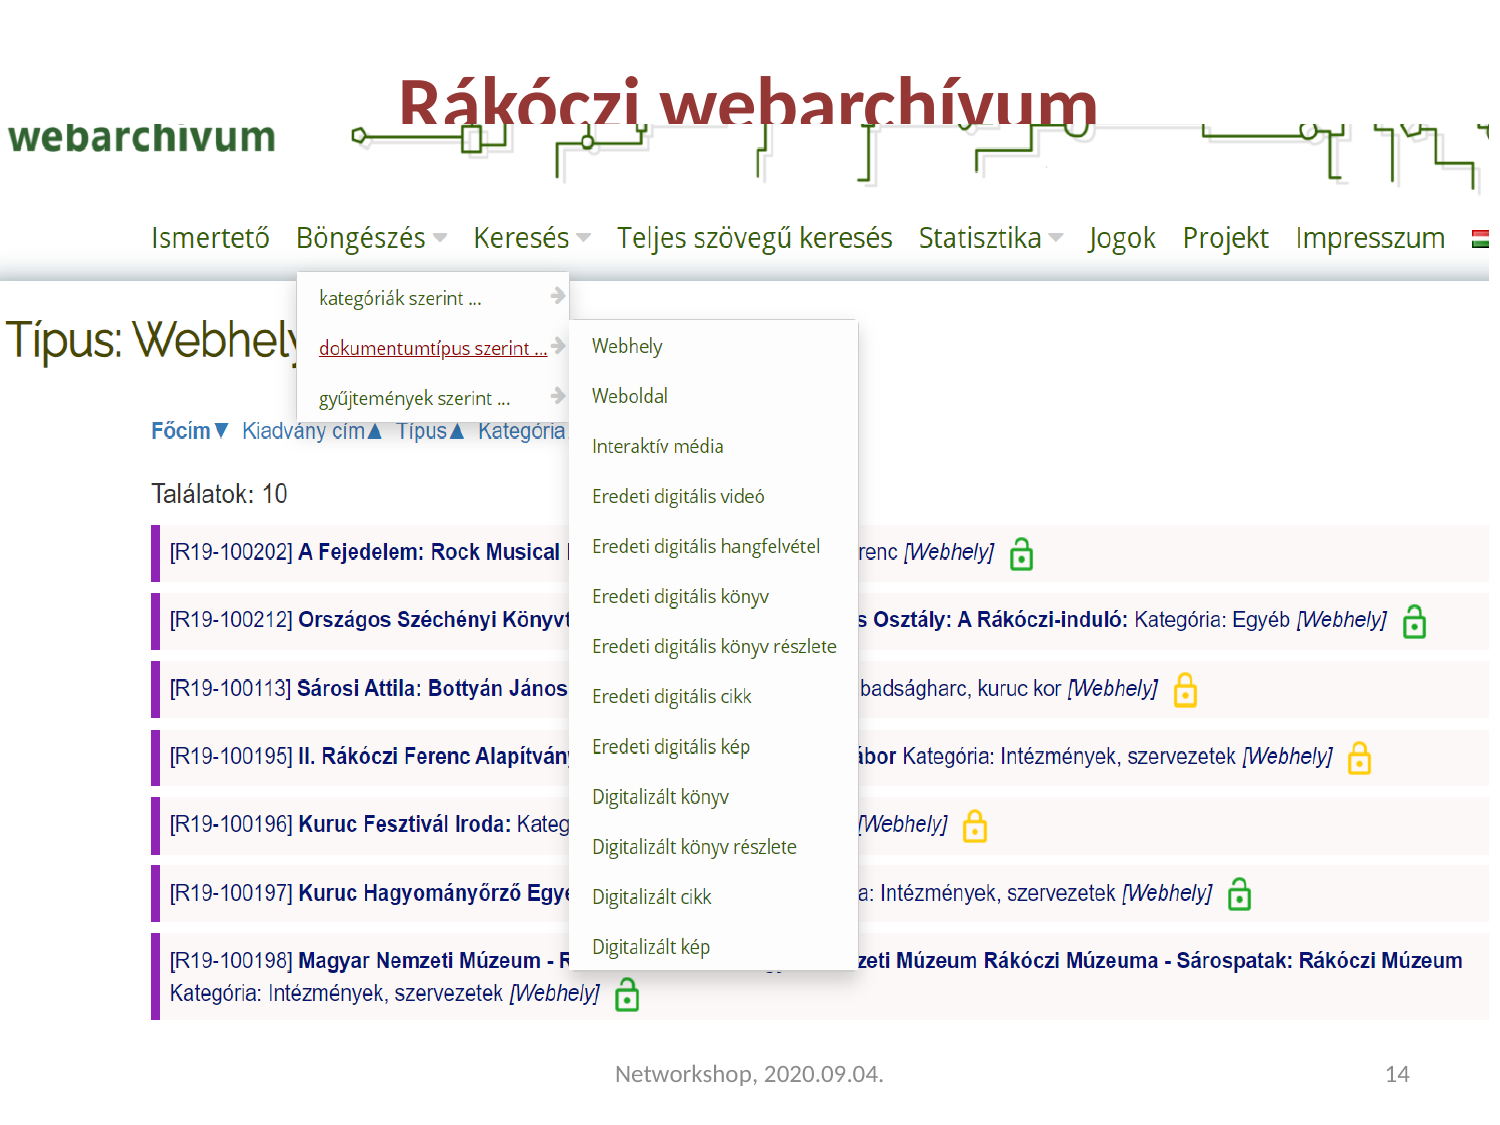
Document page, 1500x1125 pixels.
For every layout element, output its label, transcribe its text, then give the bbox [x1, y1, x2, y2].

slide_number 14 [1074, 1042, 1425, 1103]
title Rákóczi webarchívum Metaadatok [74, 44, 1426, 122]
picture [0, 124, 1489, 1020]
footer Networkshop, 2020.09.04. [512, 1042, 988, 1103]
